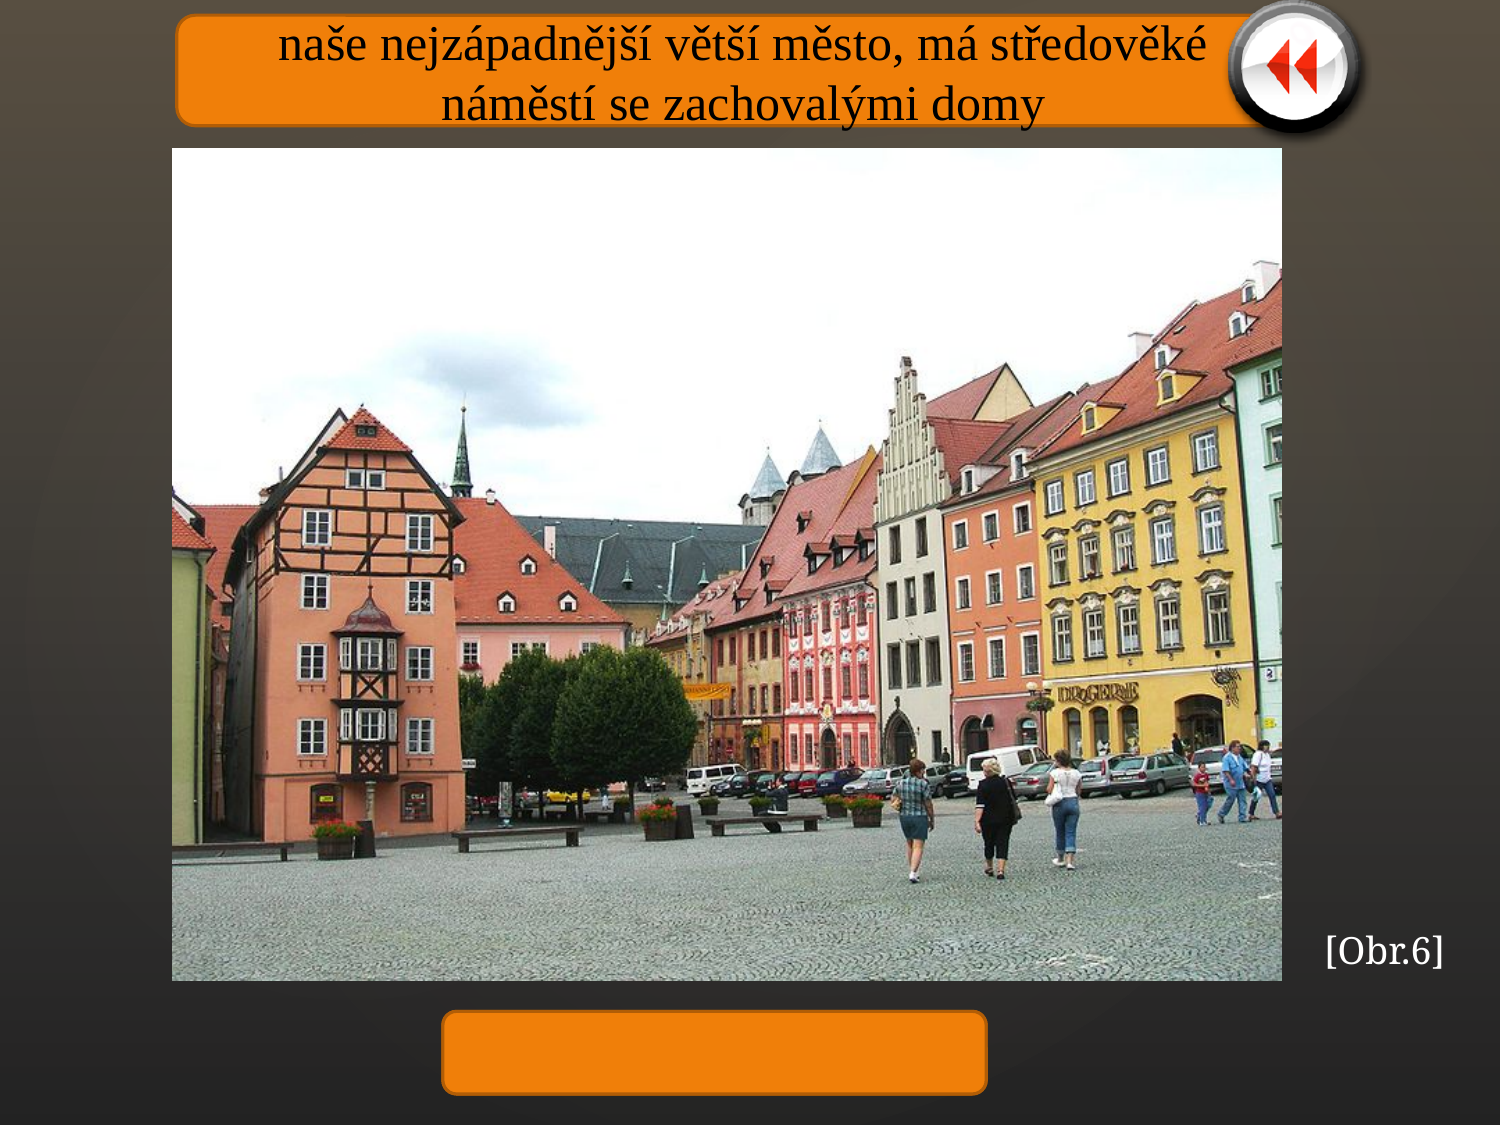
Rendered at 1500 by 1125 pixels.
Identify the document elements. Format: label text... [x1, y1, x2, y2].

text_box naše nejzápadnější větší město, má středověké náměstí se zachovalými domy [175, 13, 1204, 128]
text_box [441, 1009, 988, 1096]
picture [171, 0, 1372, 981]
text_box [Obr.6] [1309, 919, 1460, 980]
